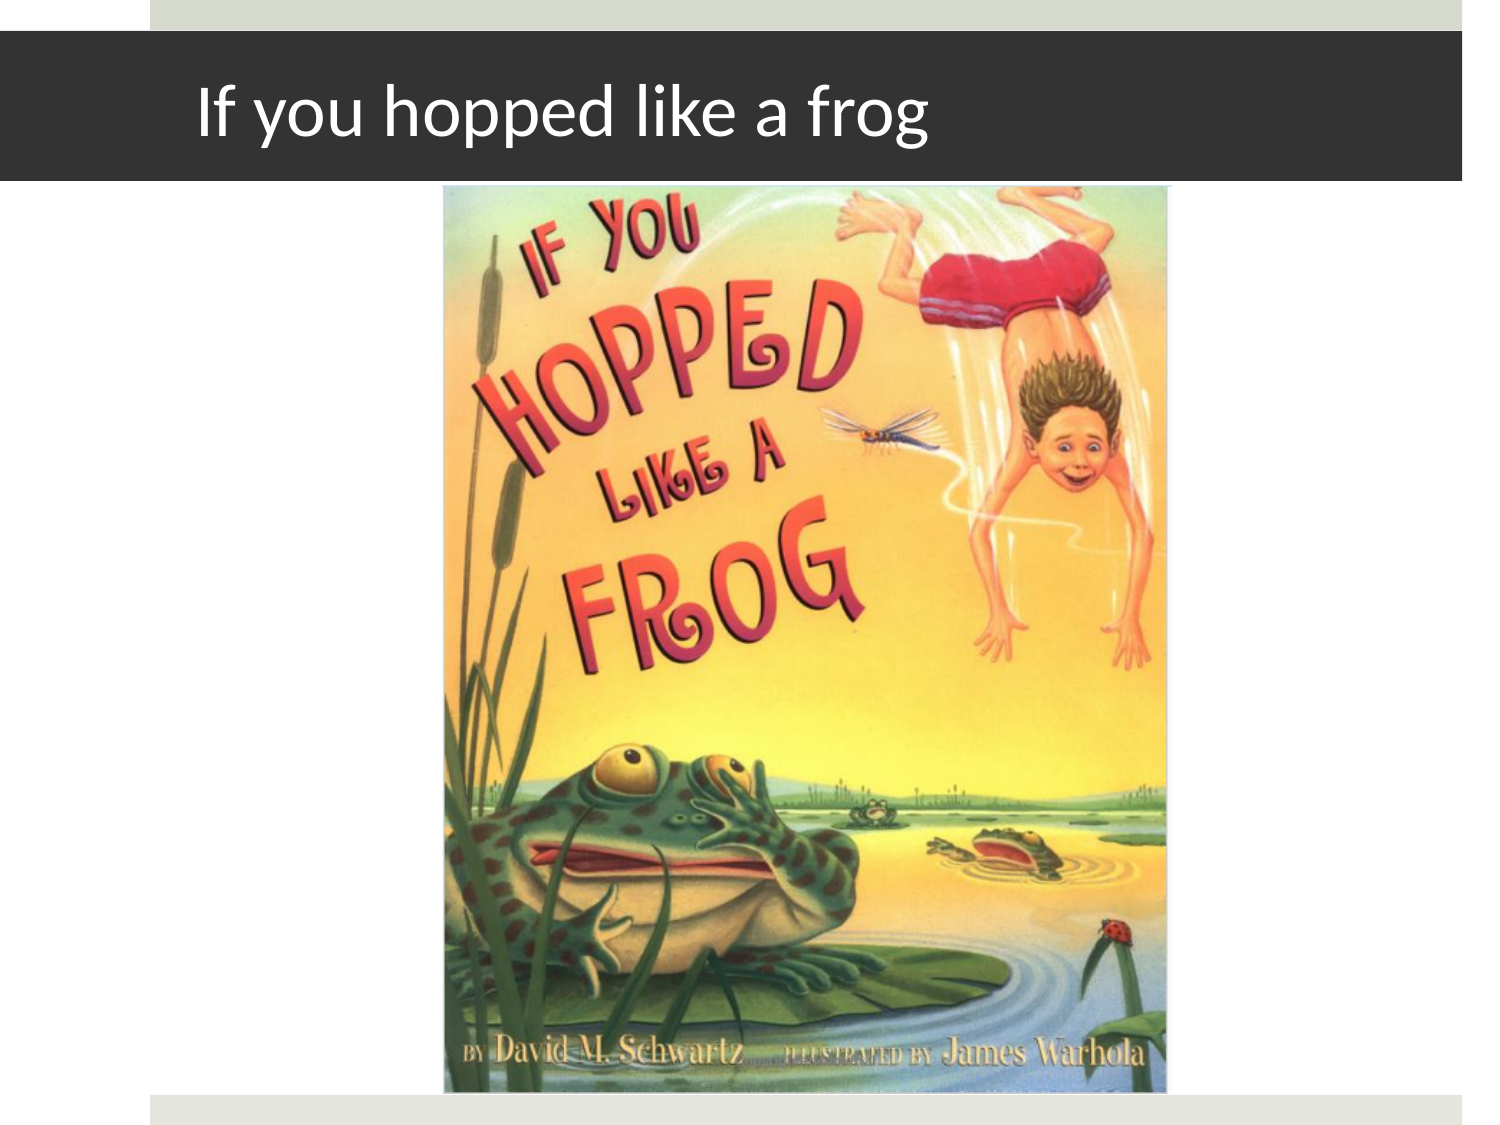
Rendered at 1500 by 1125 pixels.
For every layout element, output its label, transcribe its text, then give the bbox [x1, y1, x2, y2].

title If you hopped like a frog [0, 30, 1463, 181]
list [182, 184, 1432, 1095]
